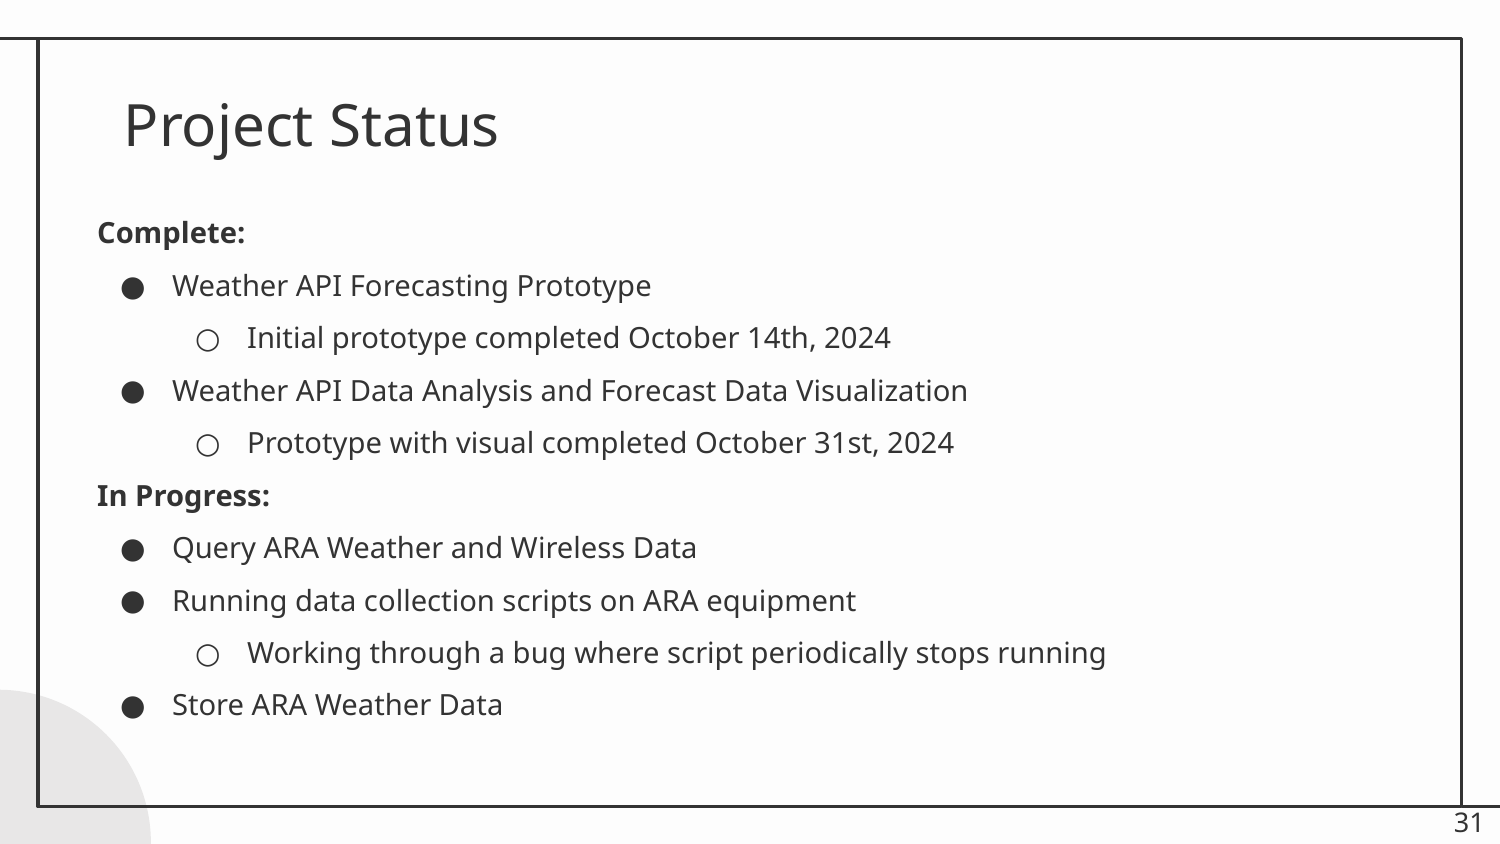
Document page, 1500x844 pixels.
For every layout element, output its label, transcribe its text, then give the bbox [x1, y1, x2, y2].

title Project Status [108, 72, 1373, 167]
text_box Complete: Weather API Forecasting Prototype Initial prototype completed October 14th, 2024 Weather API Data Analysis and Forecast Data Visualization Prototype with visual completed October 31st, 2024 In Progress: Query ARA Weather and Wireless Data Running data collection scripts on ARA equipment Working through a bug where script periodically stops running Store ARA Weather Data [82, 182, 1373, 791]
slide_number ‹#› [1410, 790, 1500, 844]
